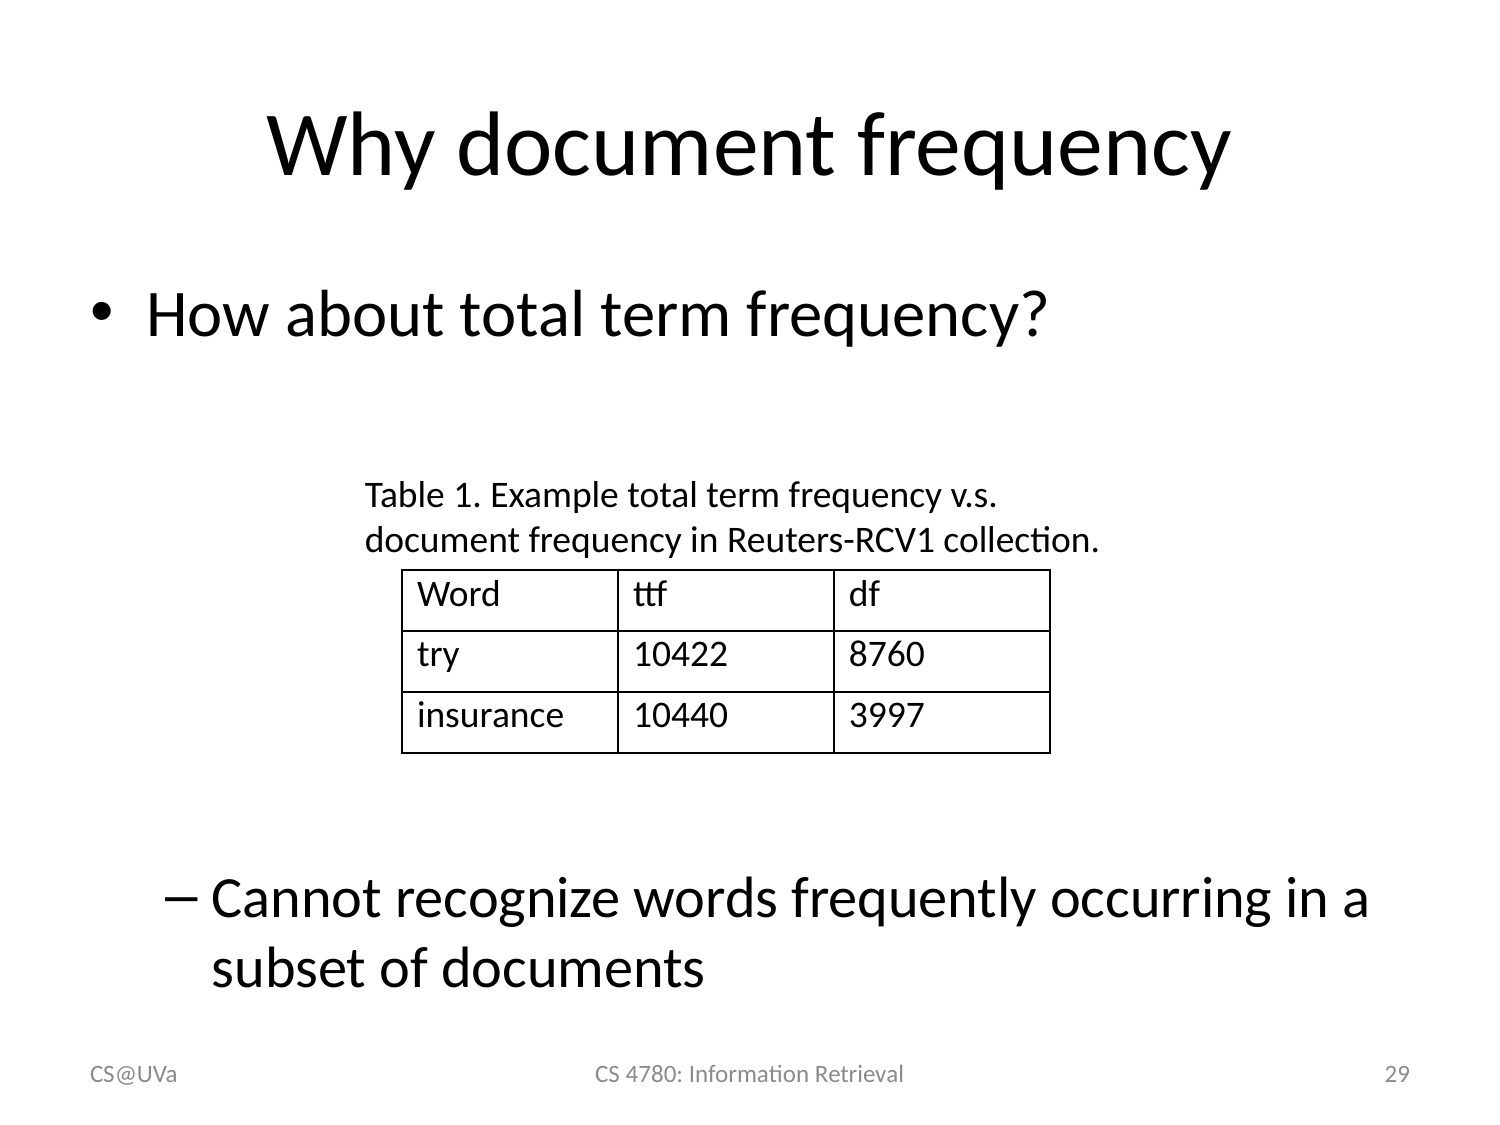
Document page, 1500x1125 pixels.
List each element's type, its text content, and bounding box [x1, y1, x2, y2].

table_cell 3997 [835, 693, 1049, 752]
table_cell 10422 [619, 632, 833, 691]
table_header Word [403, 571, 617, 630]
table_cell try [403, 632, 617, 691]
footer CS 4780: Information Retrieval [512, 1042, 988, 1103]
slide_number 29 [1074, 1042, 1425, 1103]
table_cell 10440 [619, 693, 833, 752]
table_header df [835, 571, 1049, 630]
slide_number CS@UVa [75, 1042, 425, 1103]
table_cell 8760 [835, 632, 1049, 691]
title Why document frequency [75, 45, 1425, 233]
text_box Table 1. Example total term frequency v.s. document frequency in Reuters-RCV1 collection. [350, 462, 1138, 568]
table_header ttf [619, 571, 833, 630]
table_cell insurance [403, 693, 617, 752]
